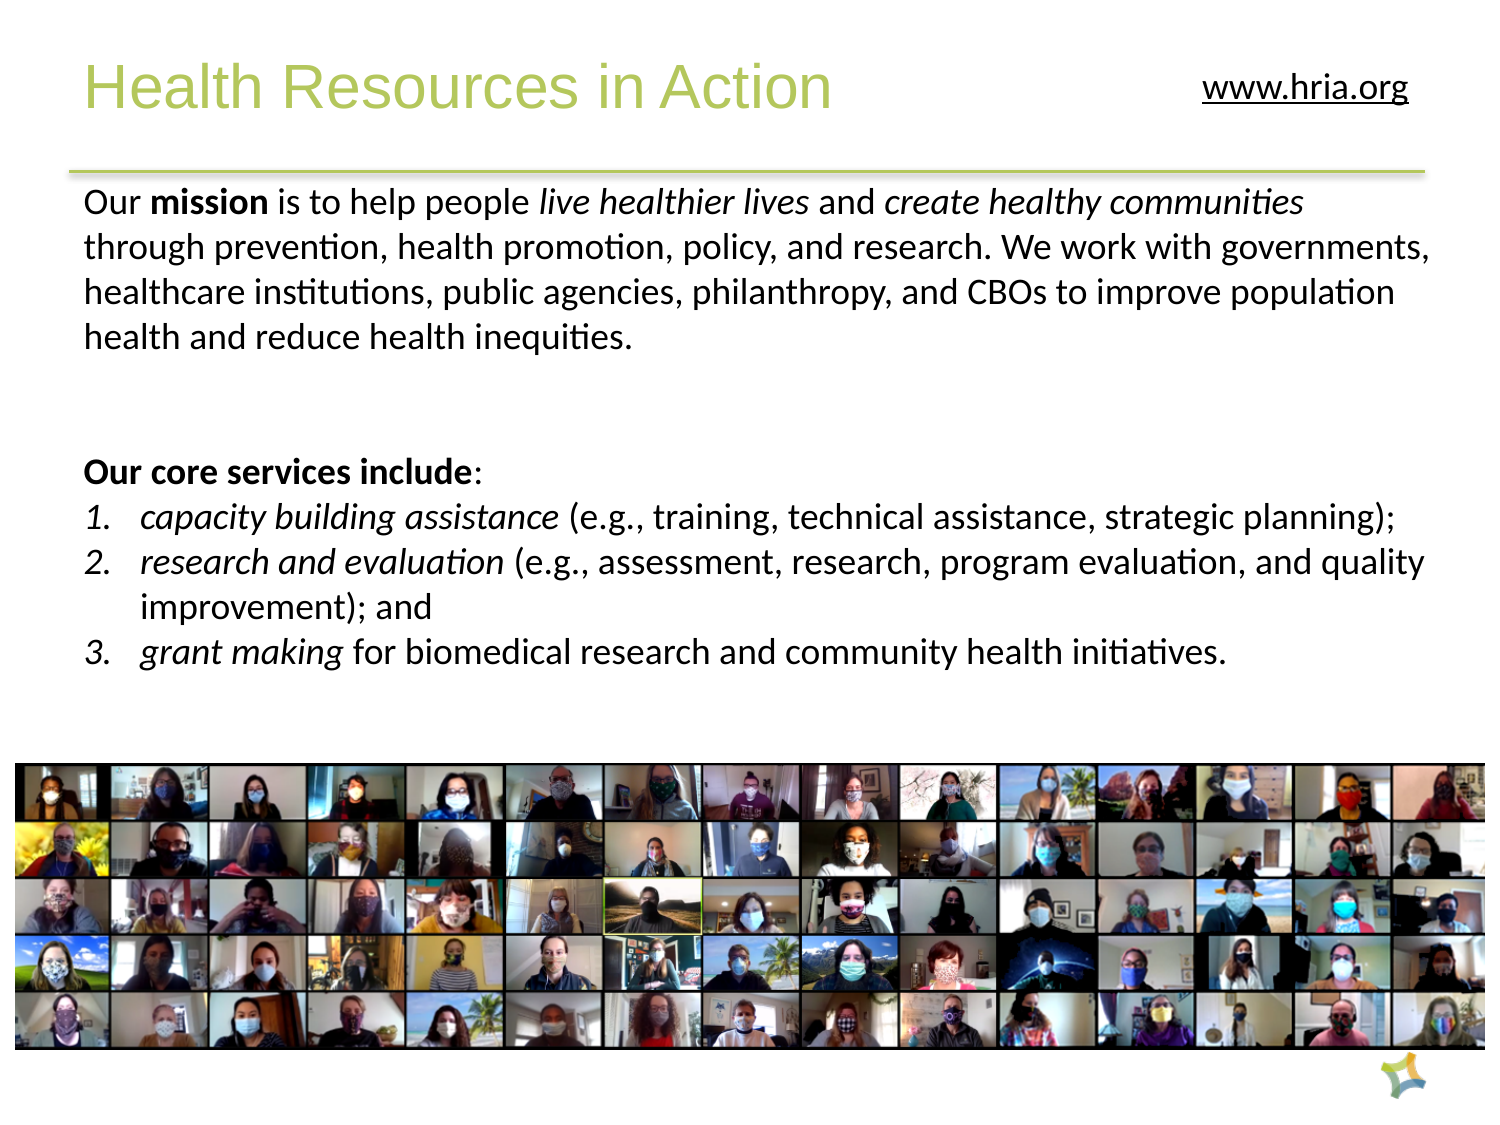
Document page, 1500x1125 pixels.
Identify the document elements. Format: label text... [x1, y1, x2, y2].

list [14, 763, 1486, 1050]
text_box Our mission is to help people live healthier lives and create healthy communities through prevention, health promotion, policy, and research. We work with governments, healthcare institutions, public agencies, philanthropy, and CBOs to improve population health and reduce health inequities. Our core services include: capacity building assistance (e.g., training, technical assistance, strategic planning); research and evaluation (e.g., assessment, research, program evaluation, and quality improvement); and grant making for biomedical research and community health initiatives. [69, 169, 1448, 762]
title Health Resources in Action [69, 19, 1425, 148]
text_box www.hria.org [1187, 54, 1448, 115]
picture [1374, 1050, 1431, 1116]
